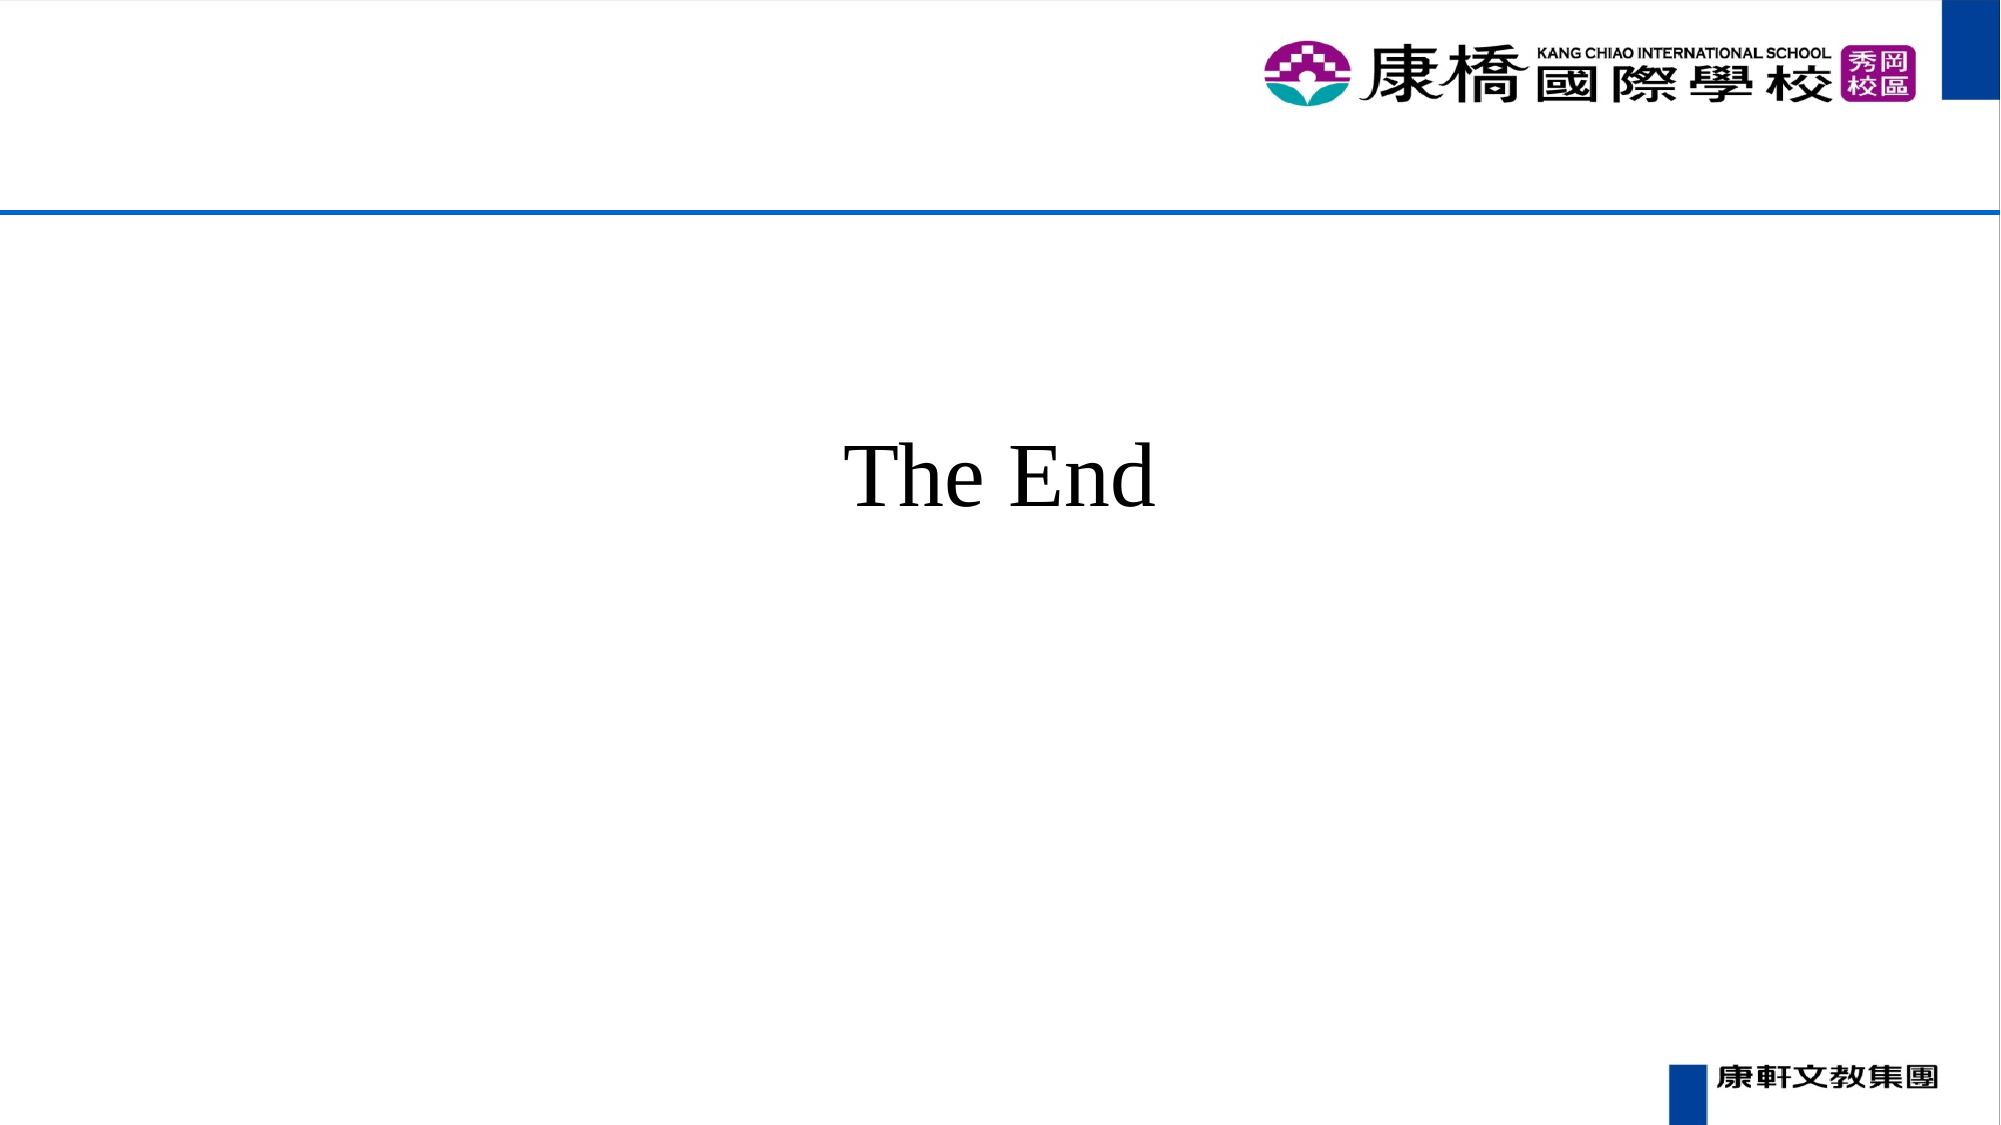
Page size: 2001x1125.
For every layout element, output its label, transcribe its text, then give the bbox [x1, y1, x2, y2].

title The End [150, 349, 1850, 591]
picture [0, 0, 2000, 210]
picture [0, 215, 2000, 1125]
